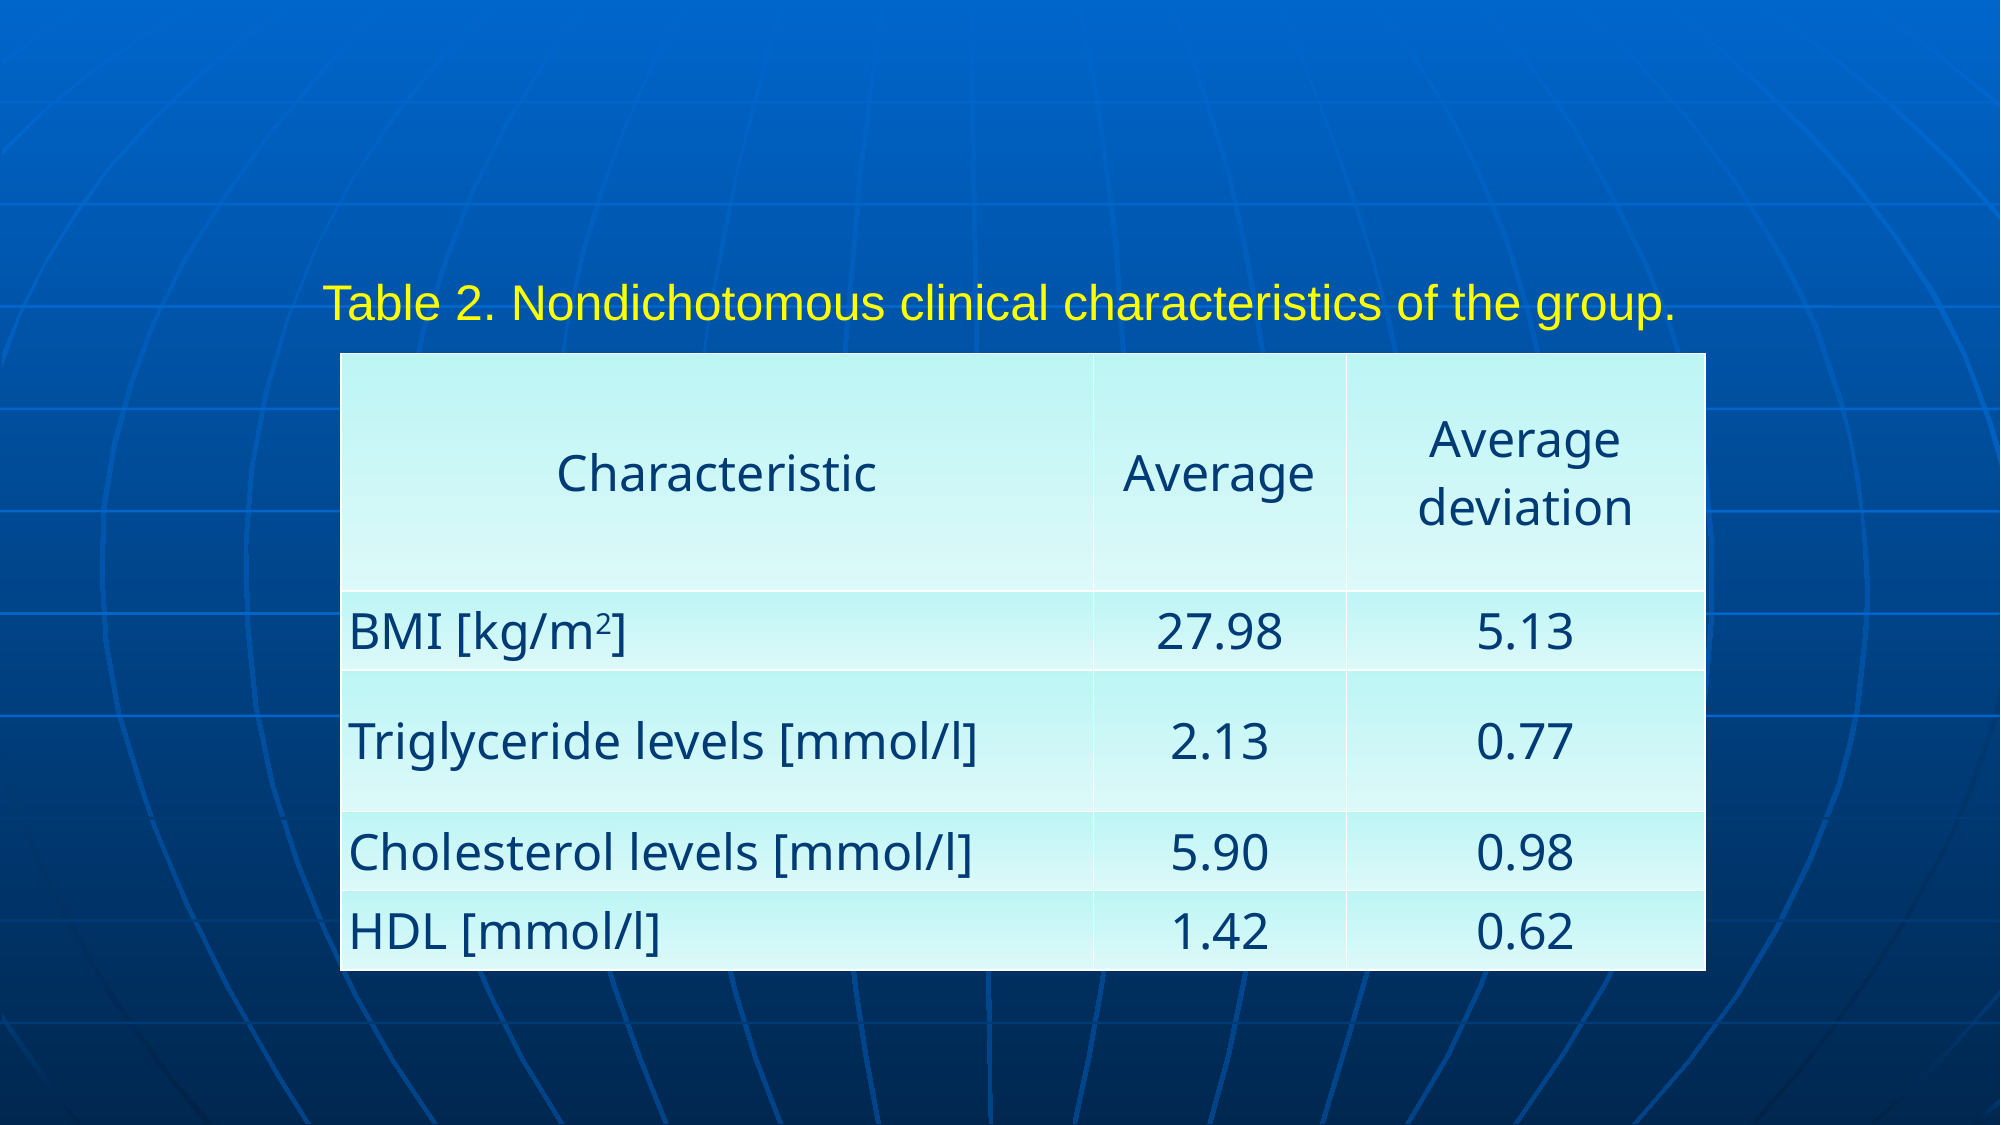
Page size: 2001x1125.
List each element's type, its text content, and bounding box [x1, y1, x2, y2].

table_cell 27.98 [1094, 592, 1346, 669]
table_cell Cholesterol levels [mmol/l] [342, 812, 1093, 890]
table_cell BMI [kg/m2] [342, 592, 1093, 669]
list Table 2. Nondichotomous clinical characteristics of the group. [99, 262, 1901, 1006]
table_header Average deviation [1347, 354, 1704, 590]
table_cell 2.13 [1094, 671, 1346, 811]
table_cell 0.98 [1347, 812, 1704, 890]
table_cell 5.13 [1347, 592, 1704, 669]
table_header Characteristic [342, 354, 1093, 590]
table_cell HDL [mmol/l] [342, 891, 1093, 969]
table_header Average [1094, 354, 1346, 590]
table_cell 1.42 [1094, 891, 1346, 969]
table_cell 0.77 [1347, 671, 1704, 811]
table_cell Triglyceride levels [mmol/l] [342, 671, 1093, 811]
table_cell 0.62 [1347, 891, 1704, 969]
table_cell 5.90 [1094, 812, 1346, 890]
